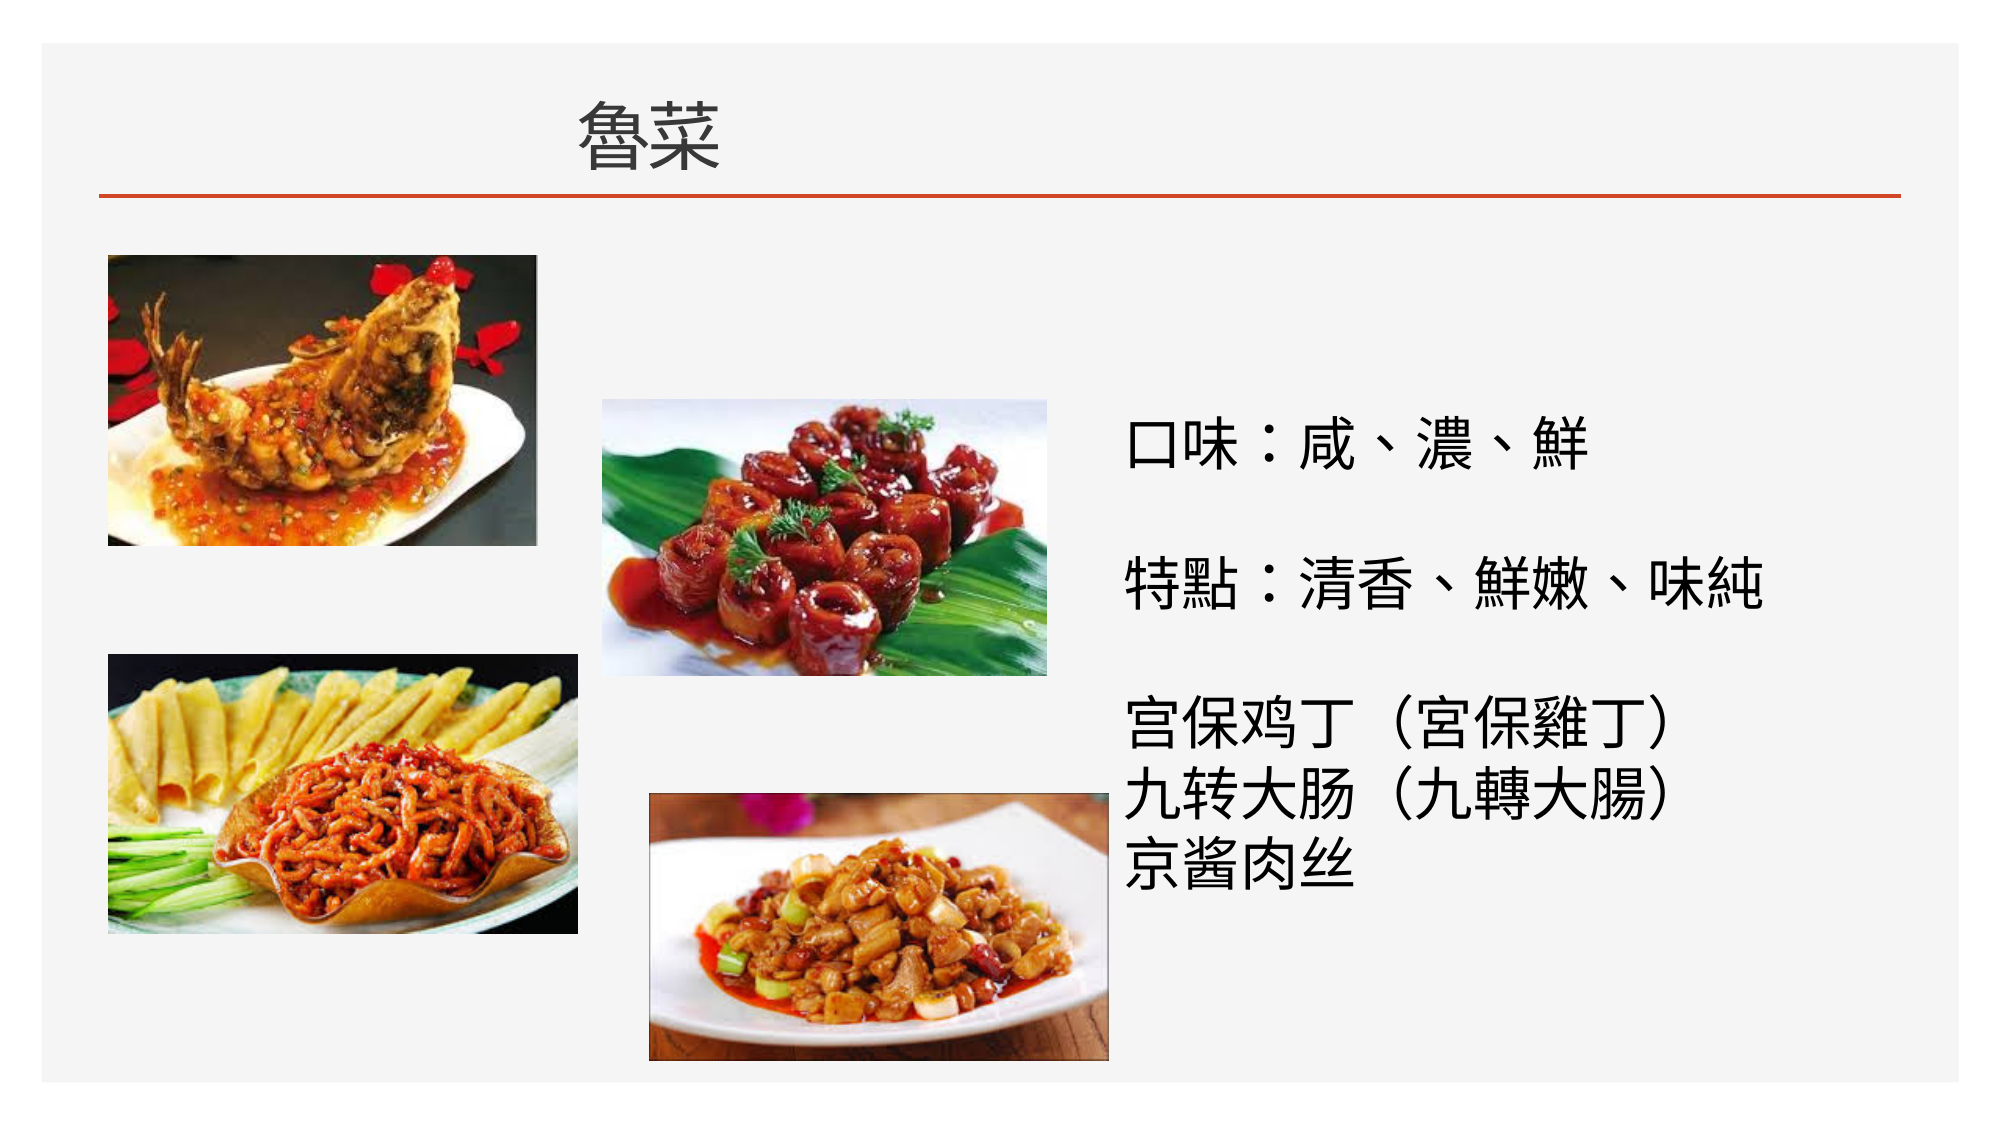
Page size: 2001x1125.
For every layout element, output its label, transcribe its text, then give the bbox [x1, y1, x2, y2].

text_box 口味：咸、濃、鮮 特點：清香、鮮嫩、味純 宫保鸡丁（宮保雞丁） 九转大肠（九轉大腸） 京酱肉丝 [1108, 399, 1969, 974]
title 魯菜 [85, 73, 1214, 217]
picture [108, 653, 578, 934]
picture [649, 793, 1110, 1062]
picture [108, 255, 538, 546]
picture [602, 399, 1047, 677]
